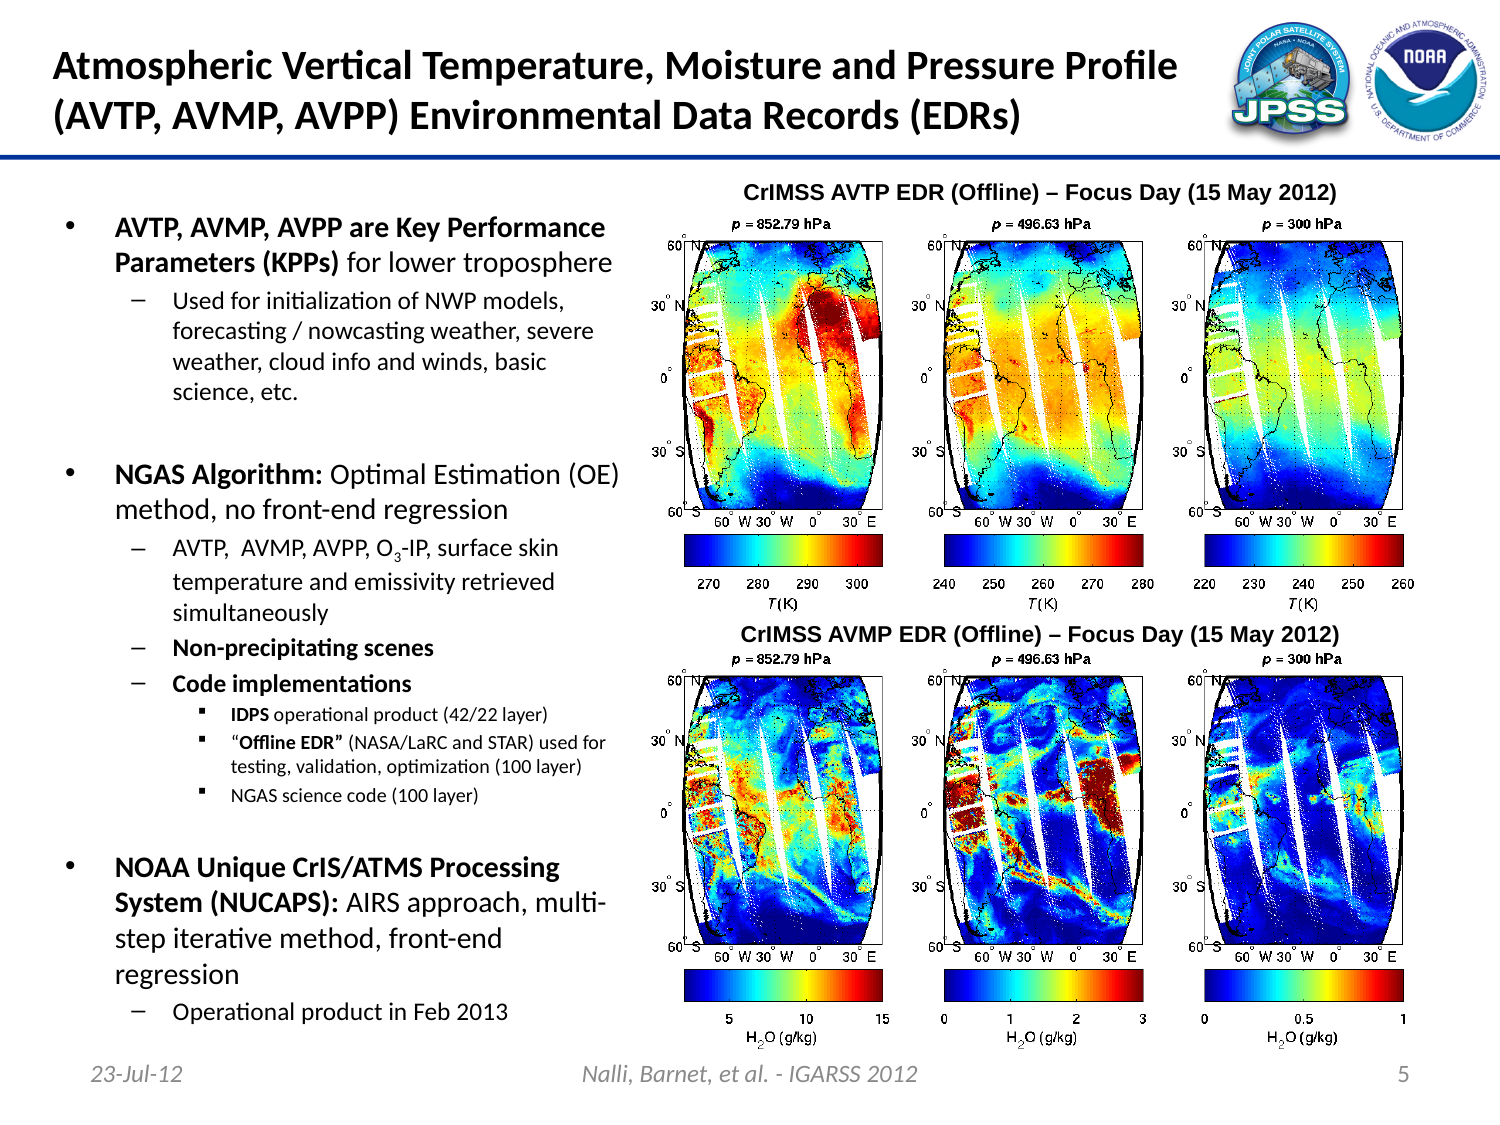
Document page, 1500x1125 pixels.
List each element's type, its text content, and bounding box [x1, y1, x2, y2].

slide_number 5 [1074, 1058, 1425, 1103]
title Atmospheric Vertical Temperature, Moisture and Pressure Profile (AVTP, AVMP, AVPP) Environmental Data Records (EDRs) [37, 37, 1213, 138]
slide_number 23-Jul-12 [75, 1042, 425, 1103]
text_box CrIMSS AVTP EDR (Offline) – Focus Day (15 May 2012) [650, 169, 1438, 212]
list AVTP, AVMP, AVPP are Key Performance Parameters (KPPs) for lower troposphere Used for initialization of NWP models, forecasting / nowcasting weather, severe weather, cloud info and winds, basic science, etc. NGAS Algorithm: Optimal Estimation (OE) method, no front-end regression AVTP, AVMP, AVPP, O3-IP, surface skin temperature and emissivity retrieved simultaneously Non-precipitating scenes Code implementations IDPS operational product (42/22 layer) “Offline EDR” (NASA/LaRC and STAR) used for testing, validation, optimization (100 layer) NGAS science code (100 layer) NOAA Unique CrIS/ATMS Processing System (NUCAPS): AIRS approach, multi-step iterative method, front-end regression Operational product in Feb 2013 [49, 199, 650, 1038]
picture [644, 209, 1433, 616]
footer Nalli, Barnet, et al. - IGARSS 2012 [512, 1042, 988, 1103]
picture [644, 644, 1433, 1051]
picture [1362, 17, 1489, 144]
picture [1230, 22, 1351, 135]
text_box CrIMSS AVMP EDR (Offline) – Focus Day (15 May 2012) [650, 612, 1438, 683]
